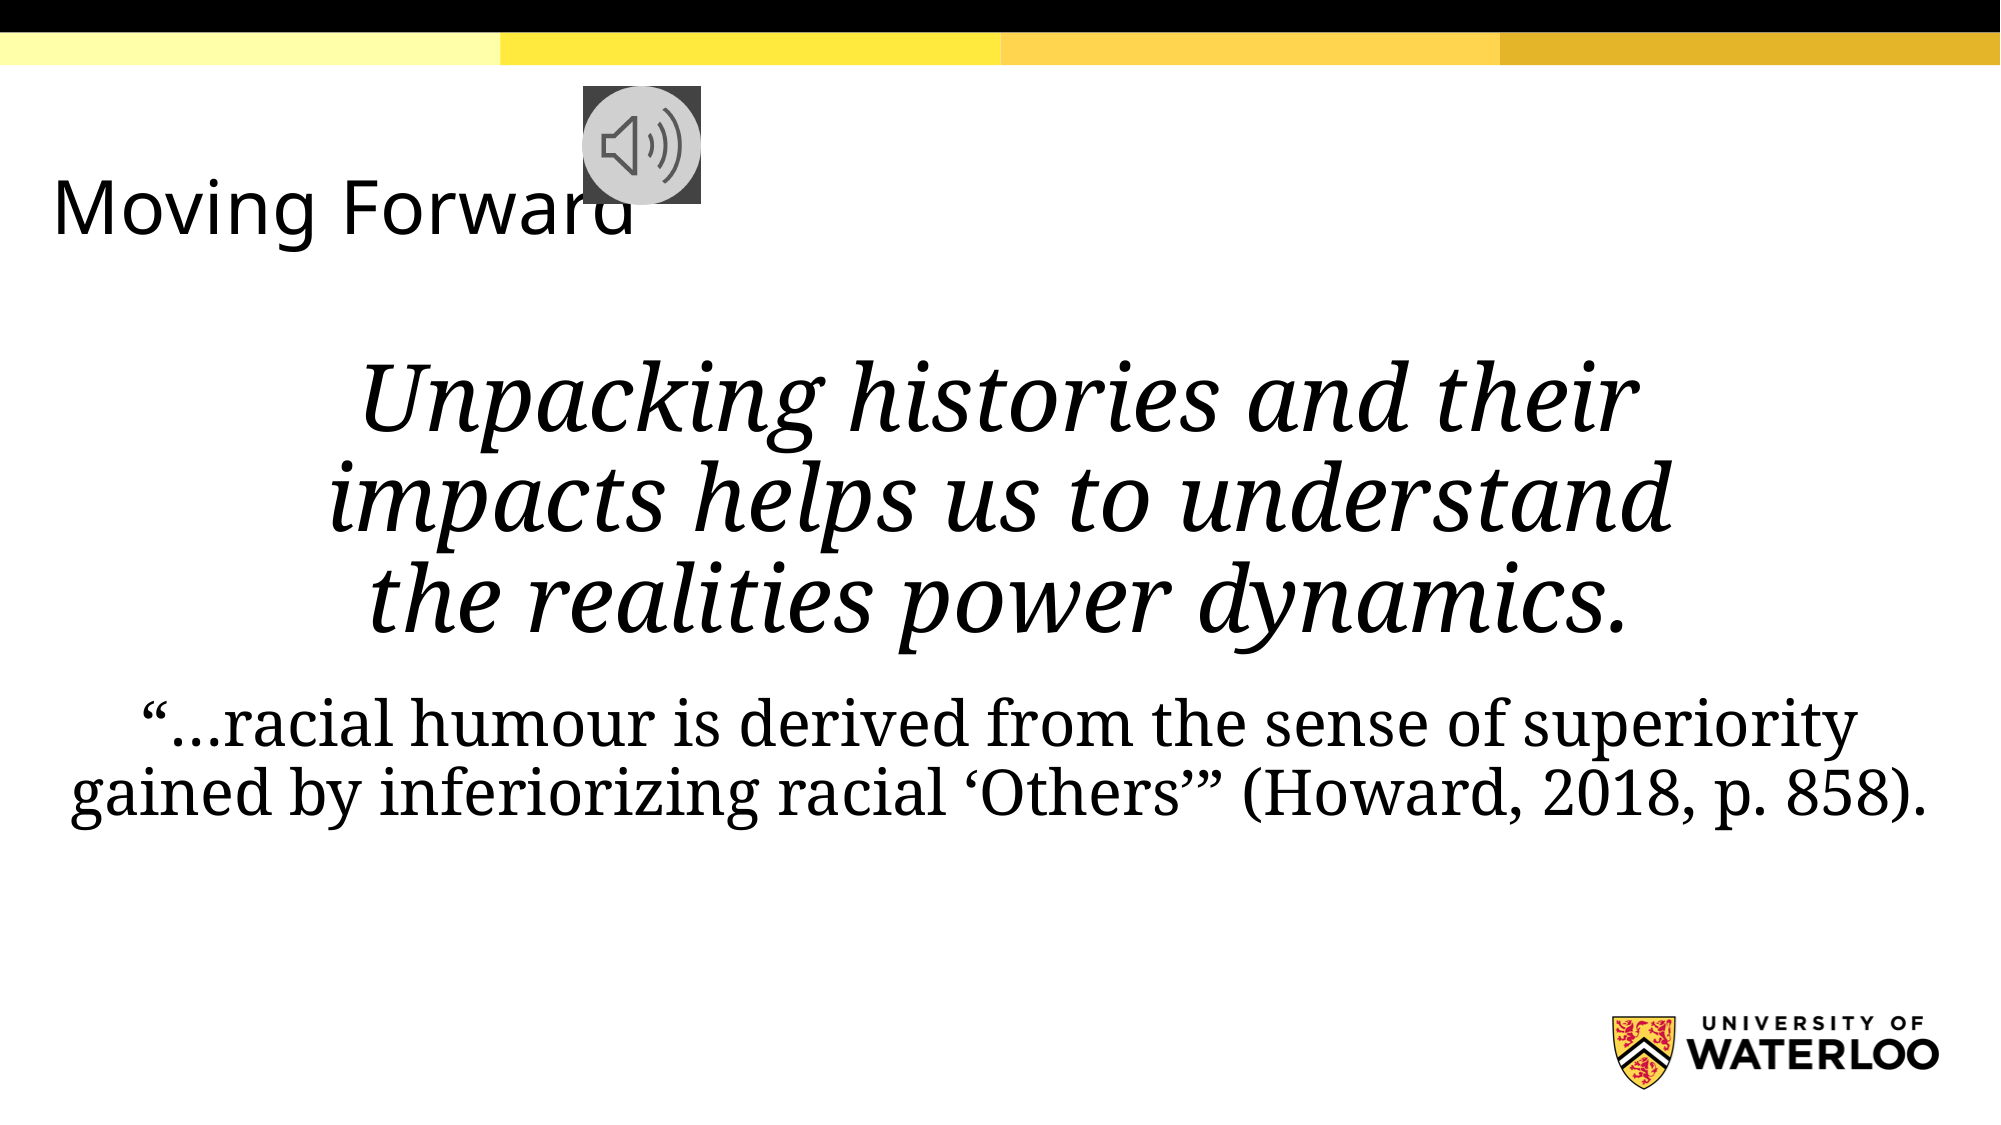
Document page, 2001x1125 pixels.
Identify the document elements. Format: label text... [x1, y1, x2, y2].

text_box “…racial humour is derived from the sense of superiority gained by inferiorizing racial ‘Others’” (Howard, 2018, p. 858). [50, 684, 1949, 899]
picture [1606, 1008, 1945, 1095]
title Moving Forward [36, 138, 1935, 285]
list Unpacking histories and their impacts helps us to understand the realities power dynamics. [266, 343, 1734, 684]
picture [581, 85, 702, 206]
